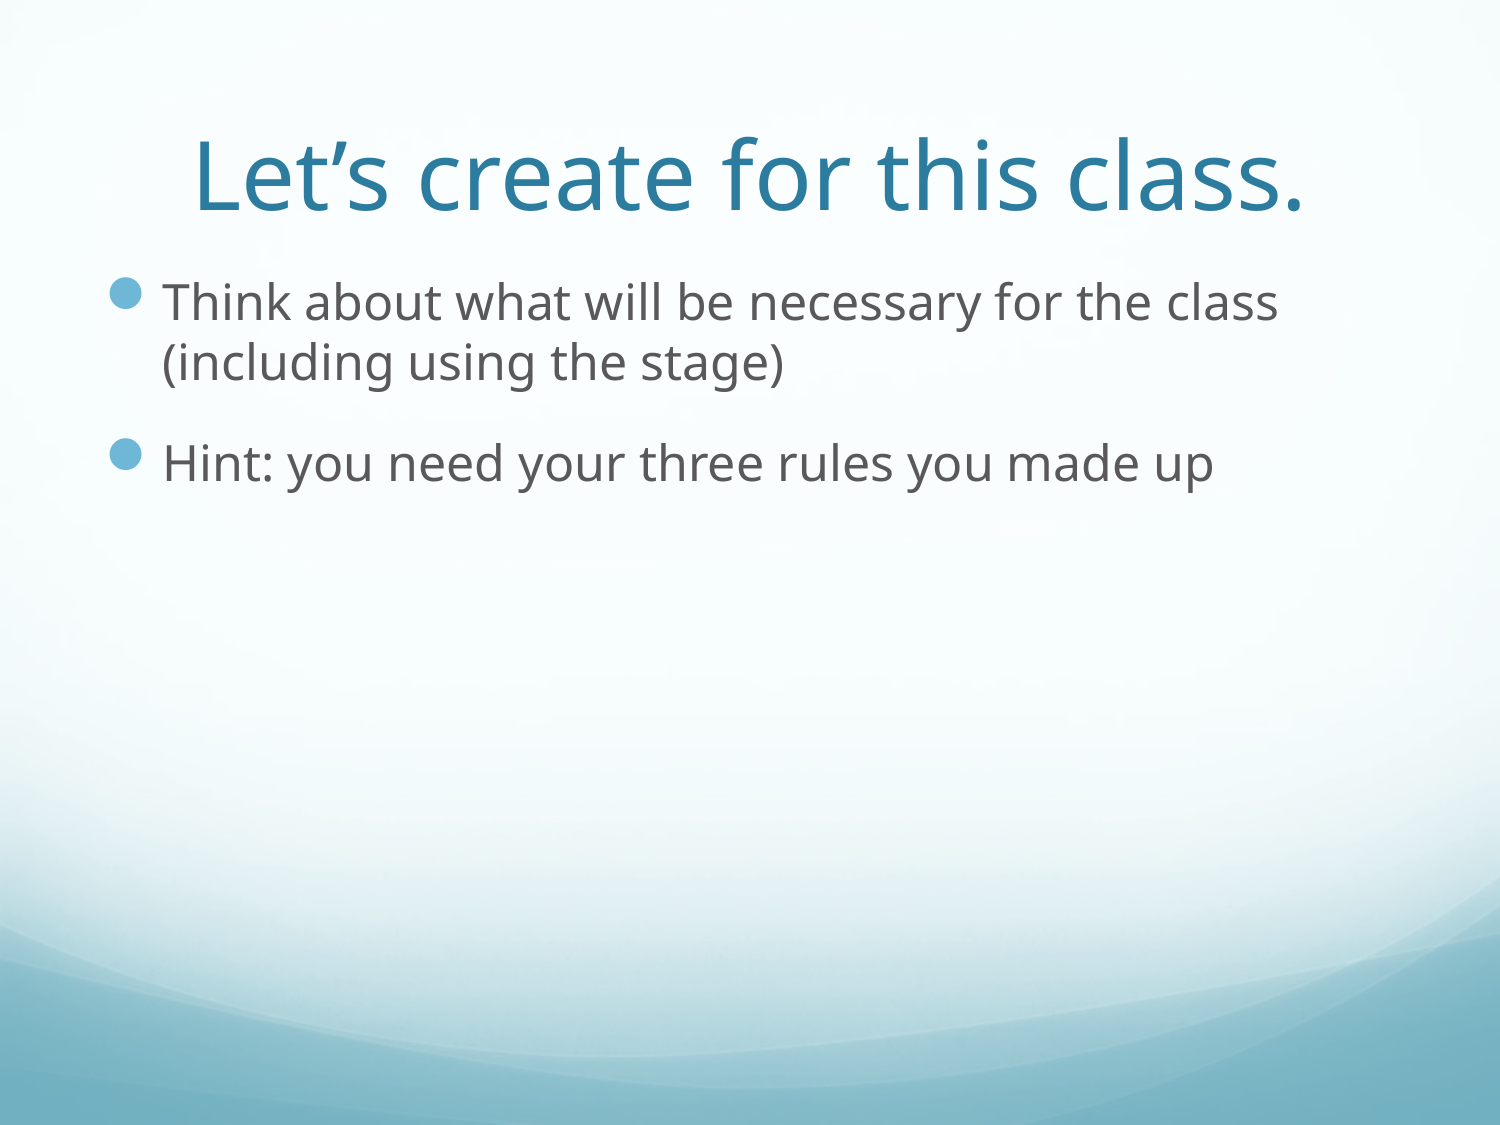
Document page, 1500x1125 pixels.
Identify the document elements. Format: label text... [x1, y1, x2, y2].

list Think about what will be necessary for the class (including using the stage) Hint: you need your three rules you made up [90, 262, 1410, 975]
title Let’s create for this class. [90, 17, 1410, 237]
